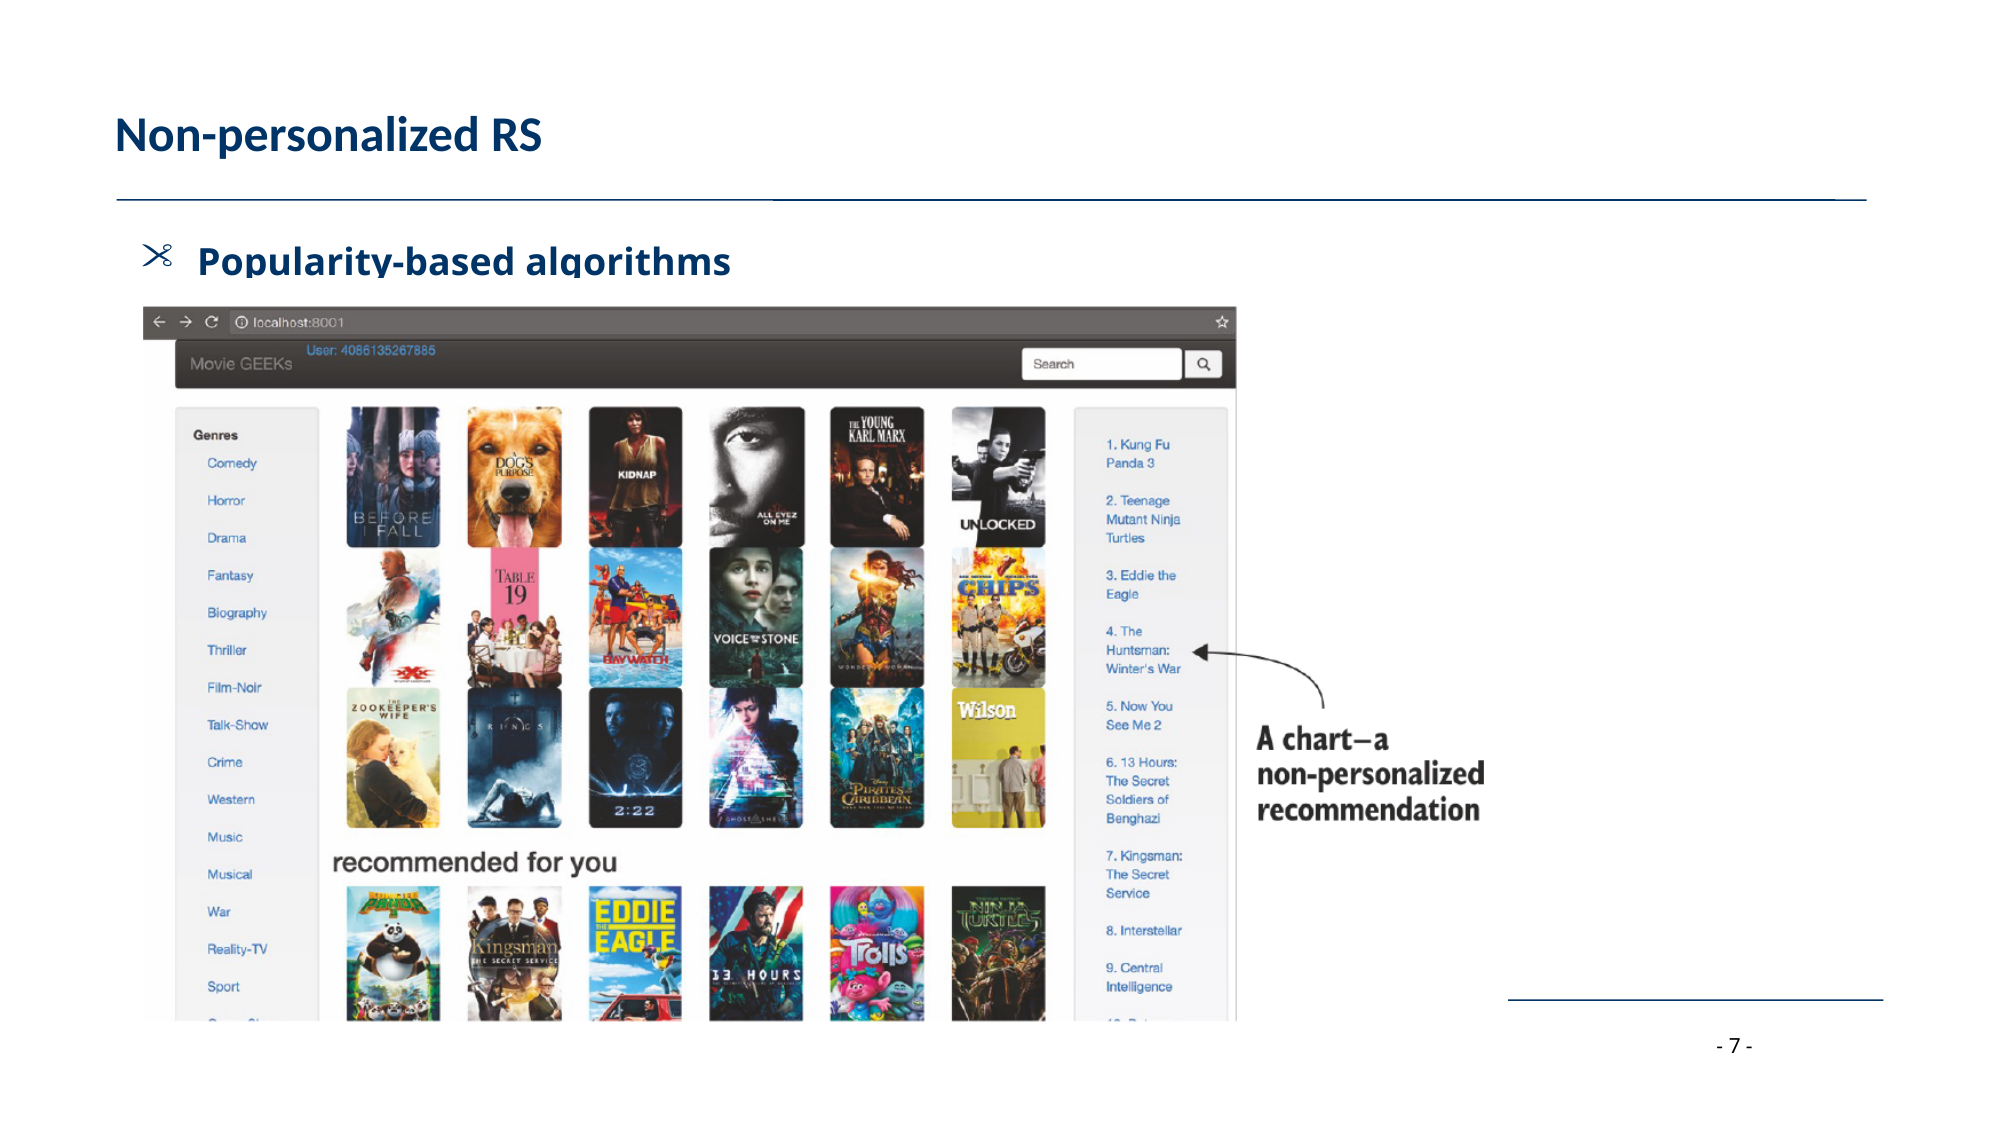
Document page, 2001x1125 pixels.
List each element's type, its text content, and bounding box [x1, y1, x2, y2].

picture [125, 278, 1508, 1049]
list Popularity-based algorithms [125, 229, 1676, 1000]
title Non-personalized RS [99, 37, 1901, 226]
